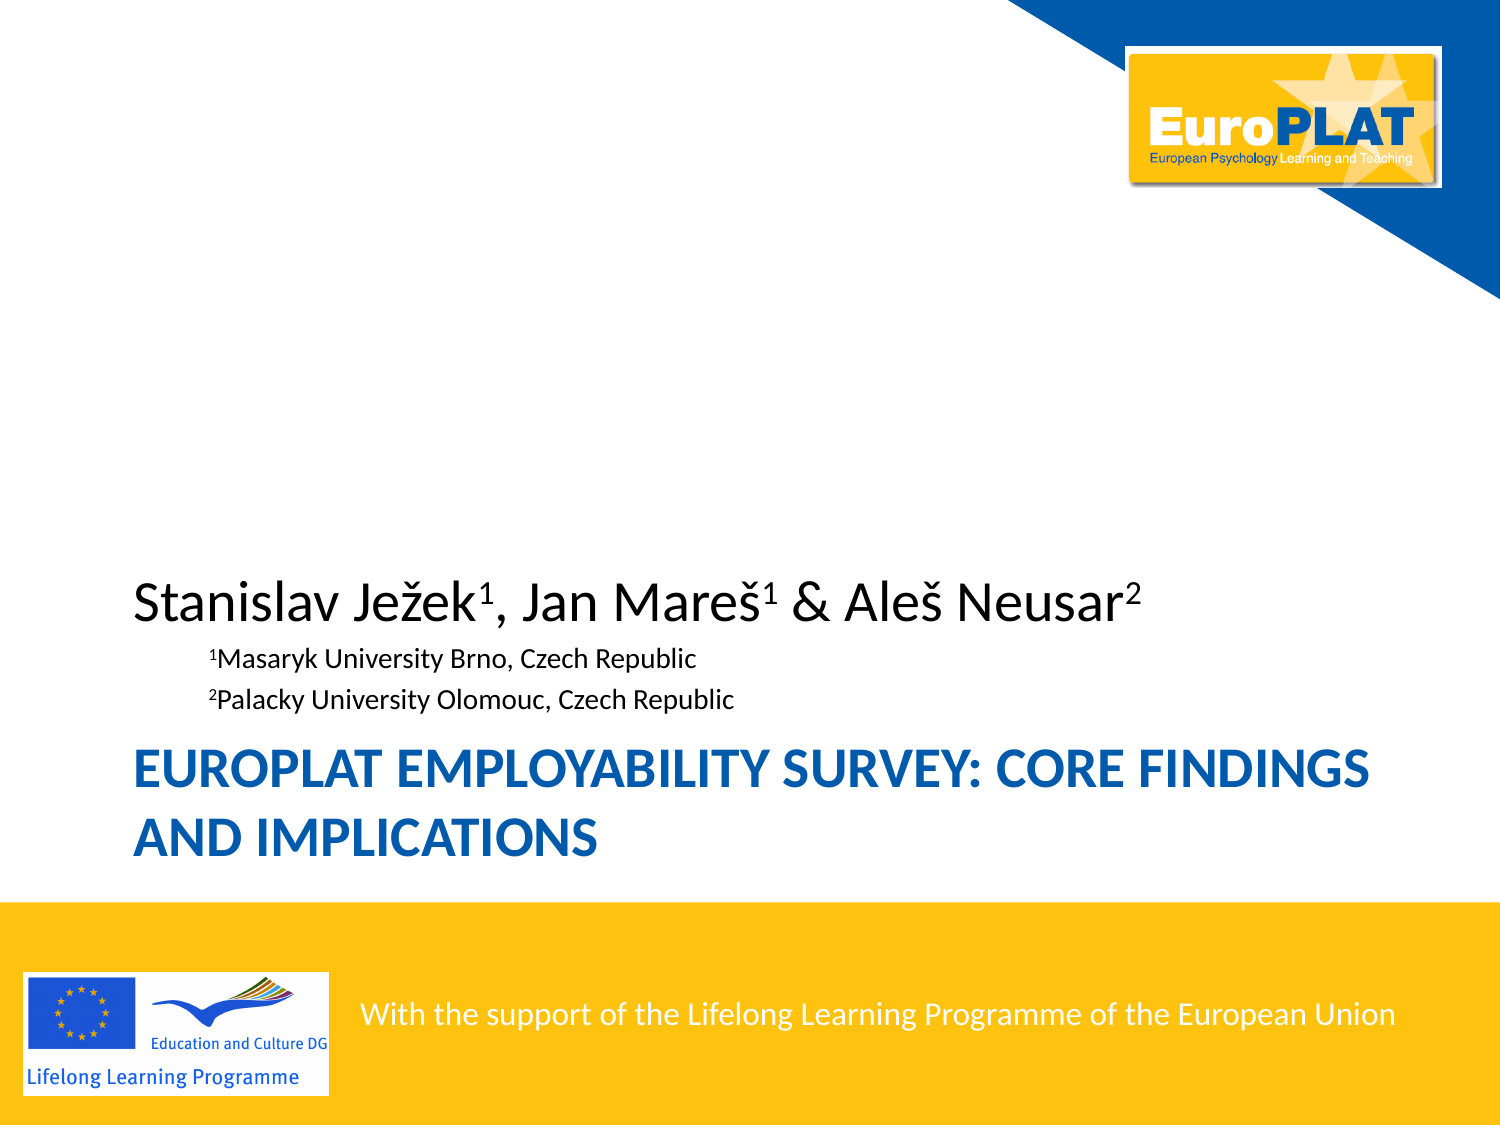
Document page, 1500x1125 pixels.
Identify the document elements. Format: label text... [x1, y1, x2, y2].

picture [1125, 46, 1442, 188]
picture [23, 972, 329, 1096]
title Europlat employability survey: core findings and implications [118, 723, 1394, 947]
list Stanislav Ježek1, Jan Mareš1 & Aleš Neusar2 1Masaryk University Brno, Czech Republic 2Palacky University Olomouc, Czech Republic [118, 476, 1394, 723]
